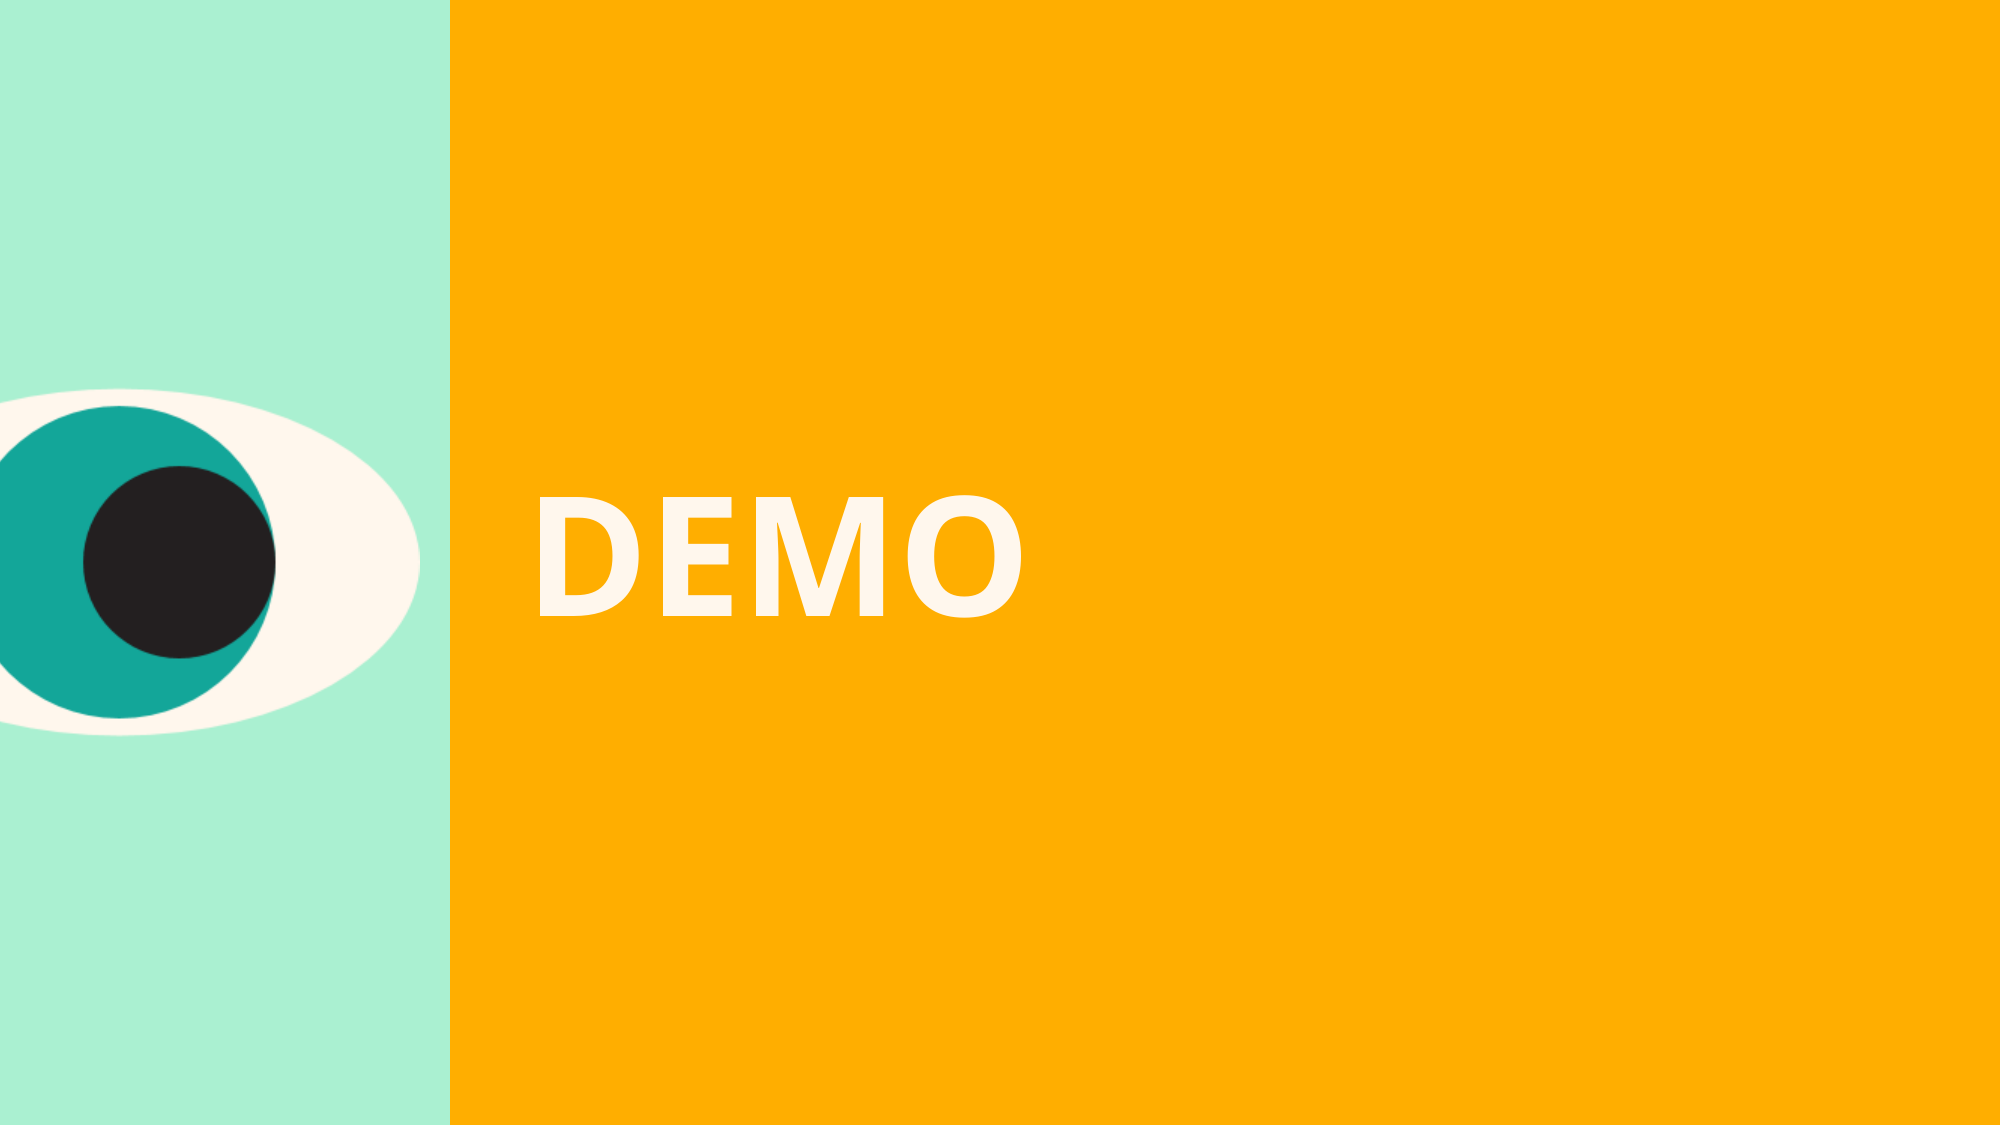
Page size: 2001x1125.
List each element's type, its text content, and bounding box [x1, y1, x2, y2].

picture [0, 262, 420, 863]
title DEMO [450, 60, 2000, 1065]
